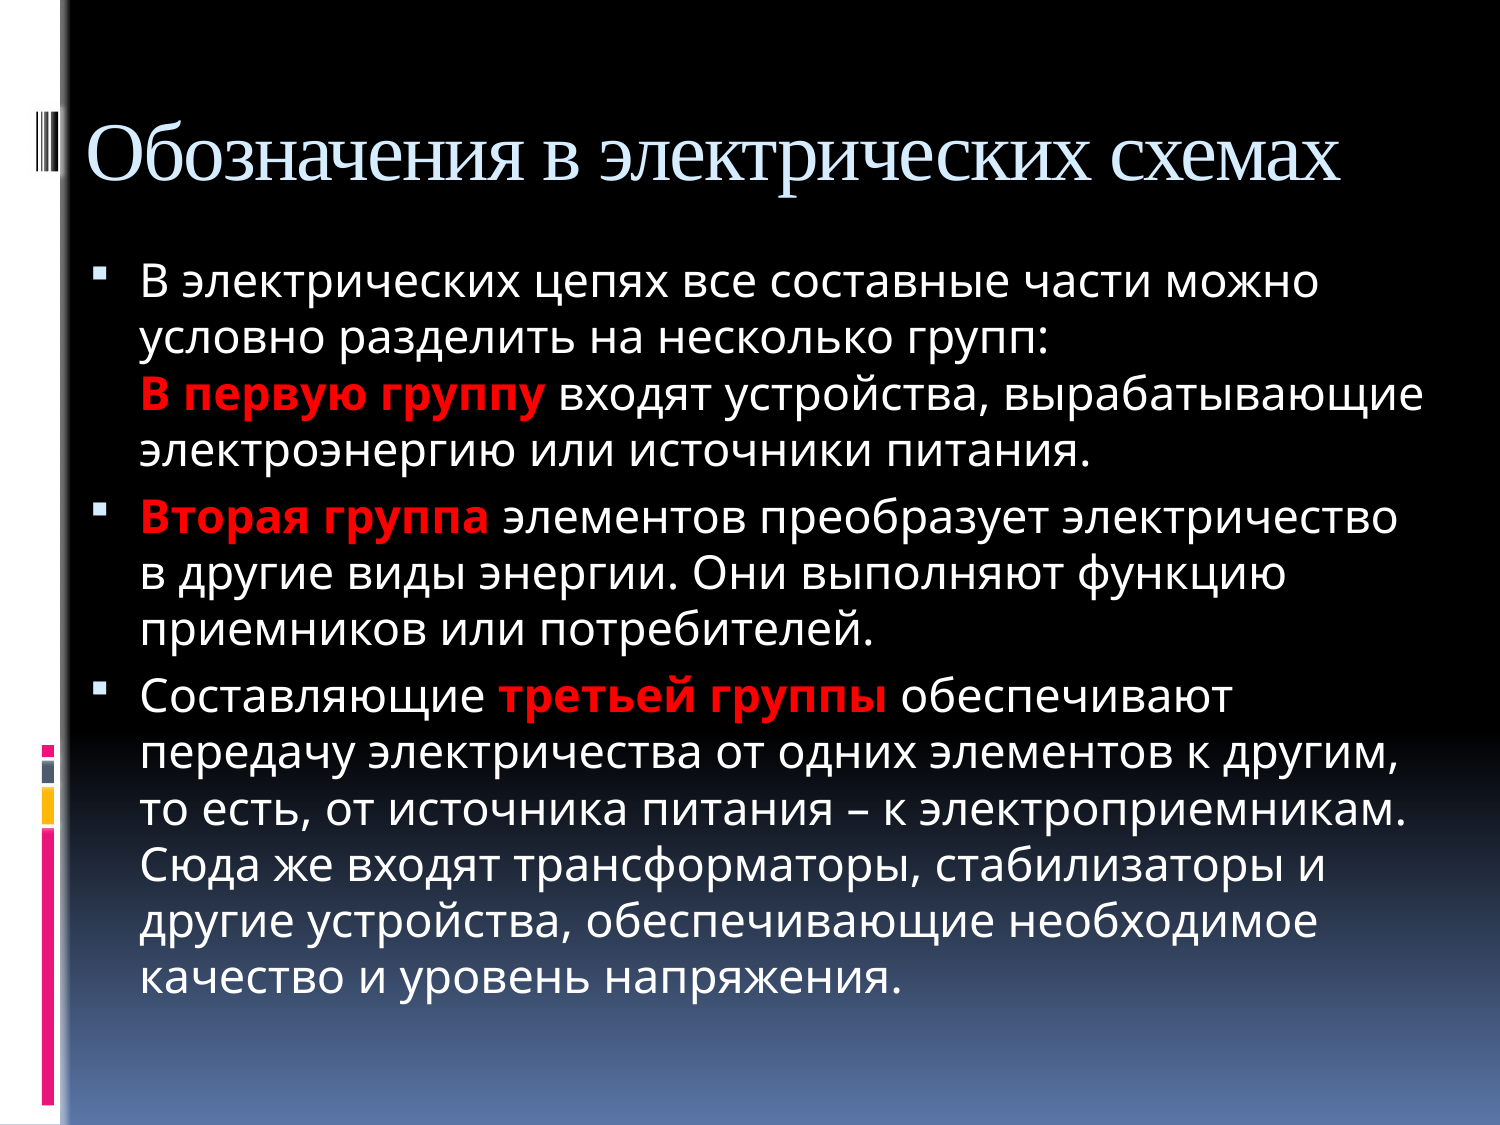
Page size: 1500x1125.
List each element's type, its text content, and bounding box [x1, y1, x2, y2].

title Обозначения в электрических схемах [70, 90, 1500, 265]
list В электрических цепях все составные части можно условно разделить на несколько групп: В первую группу входят устройства, вырабатывающие электроэнергию или источники питания. Вторая группа элементов преобразует электричество в другие виды энергии. Они выполняют функцию приемников или потребителей. Составляющие третьей группы обеспечивают передачу электричества от одних элементов к другим, то есть, от источника питания – к электроприемникам. Сюда же входят трансформаторы, стабилизаторы и другие устройства, обеспечивающие необходимое качество и уровень напряжения. [64, 243, 1447, 1083]
